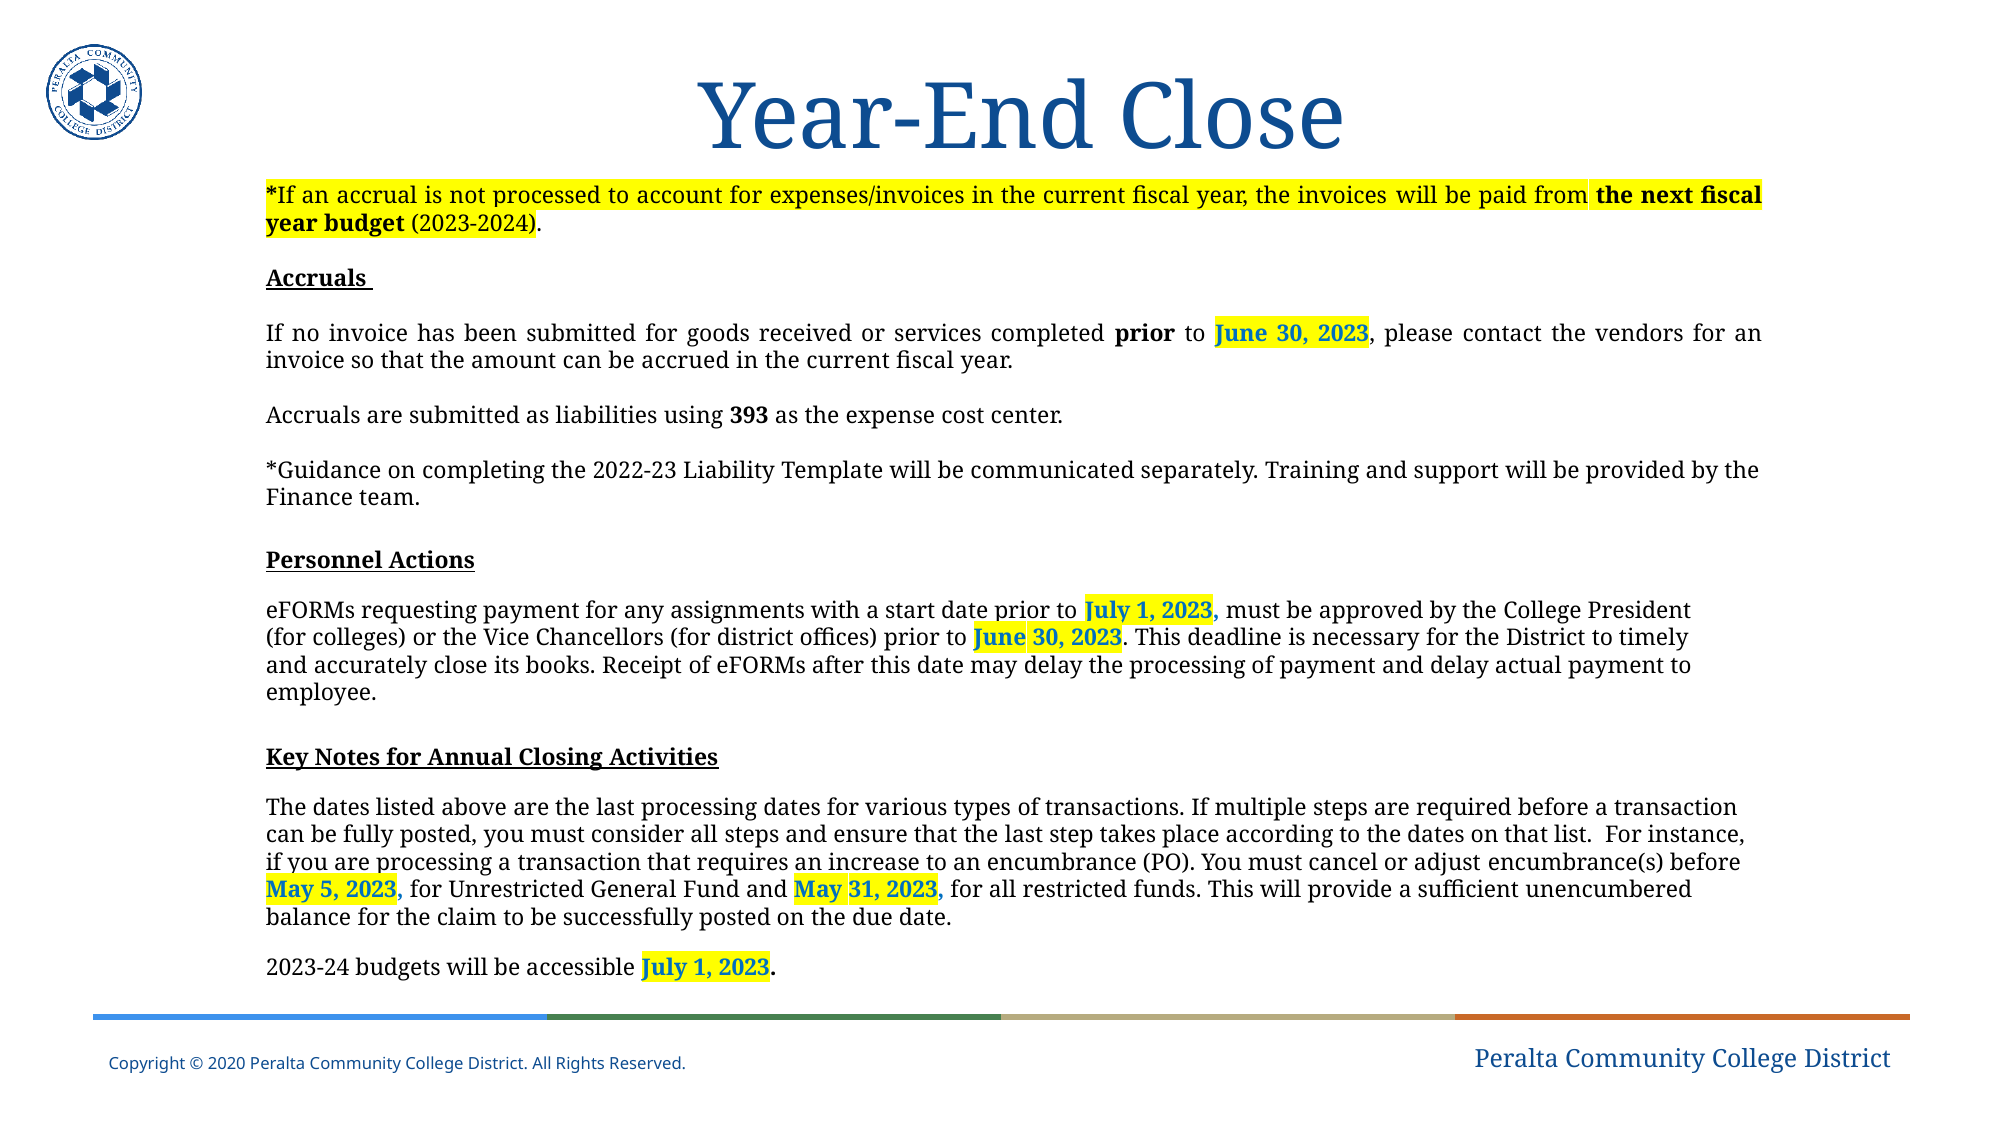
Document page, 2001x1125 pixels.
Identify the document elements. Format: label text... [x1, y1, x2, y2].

text_box *If an accrual is not processed to account for expenses/invoices in the current fiscal year, the invoices will be paid from the next fiscal year budget (2023-2024). Accruals If no invoice has been submitted for goods received or services completed prior to June 30, 2023, please contact the vendors for an invoice so that the amount can be accrued in the current fiscal year. Accruals are submitted as liabilities using 393 as the expense cost center. *Guidance on completing the 2022-23 Liability Template will be communicated separately. Training and support will be provided by the Finance team. Personnel Actions eFORMs requesting payment for any assignments with a start date prior to July 1, 2023, must be approved by the College President (for colleges) or the Vice Chancellors (for district offices) prior to June 30, 2023. This deadline is necessary for the District to timely and accurately close its books. Receipt of eFORMs after this date may delay the processing of payment and delay actual payment to employee. Key Notes for Annual Closing Activities The dates listed above are the last processing dates for various types of transactions. If multiple steps are required before a transaction can be fully posted, you must consider all steps and ensure that the last step takes place according to the dates on that list. For instance, if you are processing a transaction that requires an increase to an encumbrance (PO). You must cancel or adjust encumbrance(s) before May 5, 2023, for Unrestricted General Fund and May 31, 2023, for all restricted funds. This will provide a sufficient unencumbered balance for the claim to be successfully posted on the due date. 2023-24 budgets will be accessible July 1, 2023. [222, 173, 1777, 988]
title Year-End Close [46, 44, 2000, 303]
